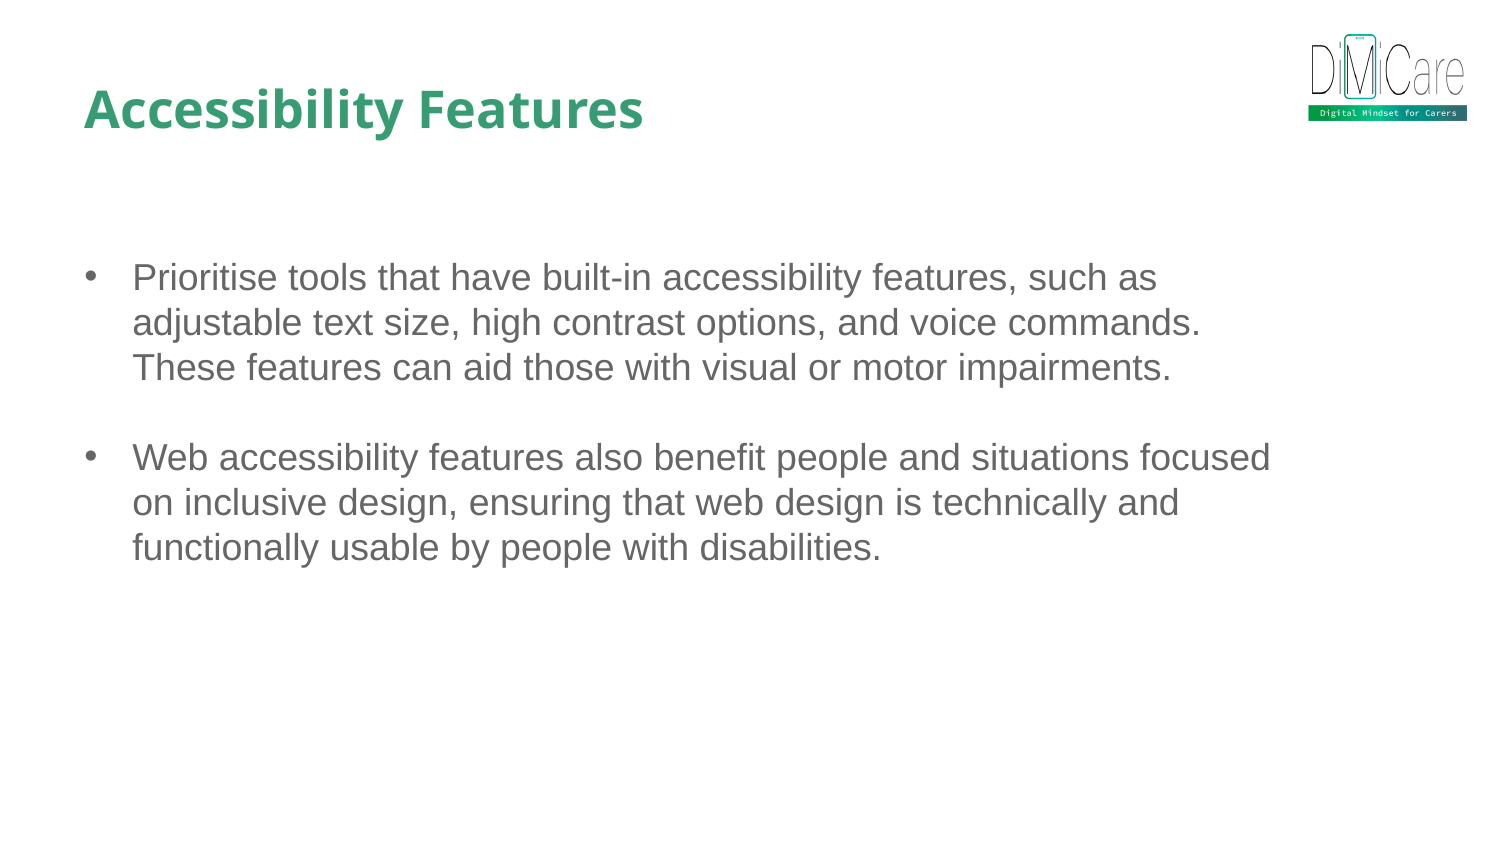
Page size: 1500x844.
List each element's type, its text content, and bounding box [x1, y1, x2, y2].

text_box Accessibility Features [84, 51, 1276, 139]
text_box Prioritise tools that have built-in accessibility features, such as adjustable text size, high contrast options, and voice commands. These features can aid those with visual or motor impairments. Web accessibility features also benefit people and situations focused on inclusive design, ensuring that web design is technically and functionally usable by people with disabilities. [84, 252, 1299, 704]
text_box [1308, 34, 1467, 121]
